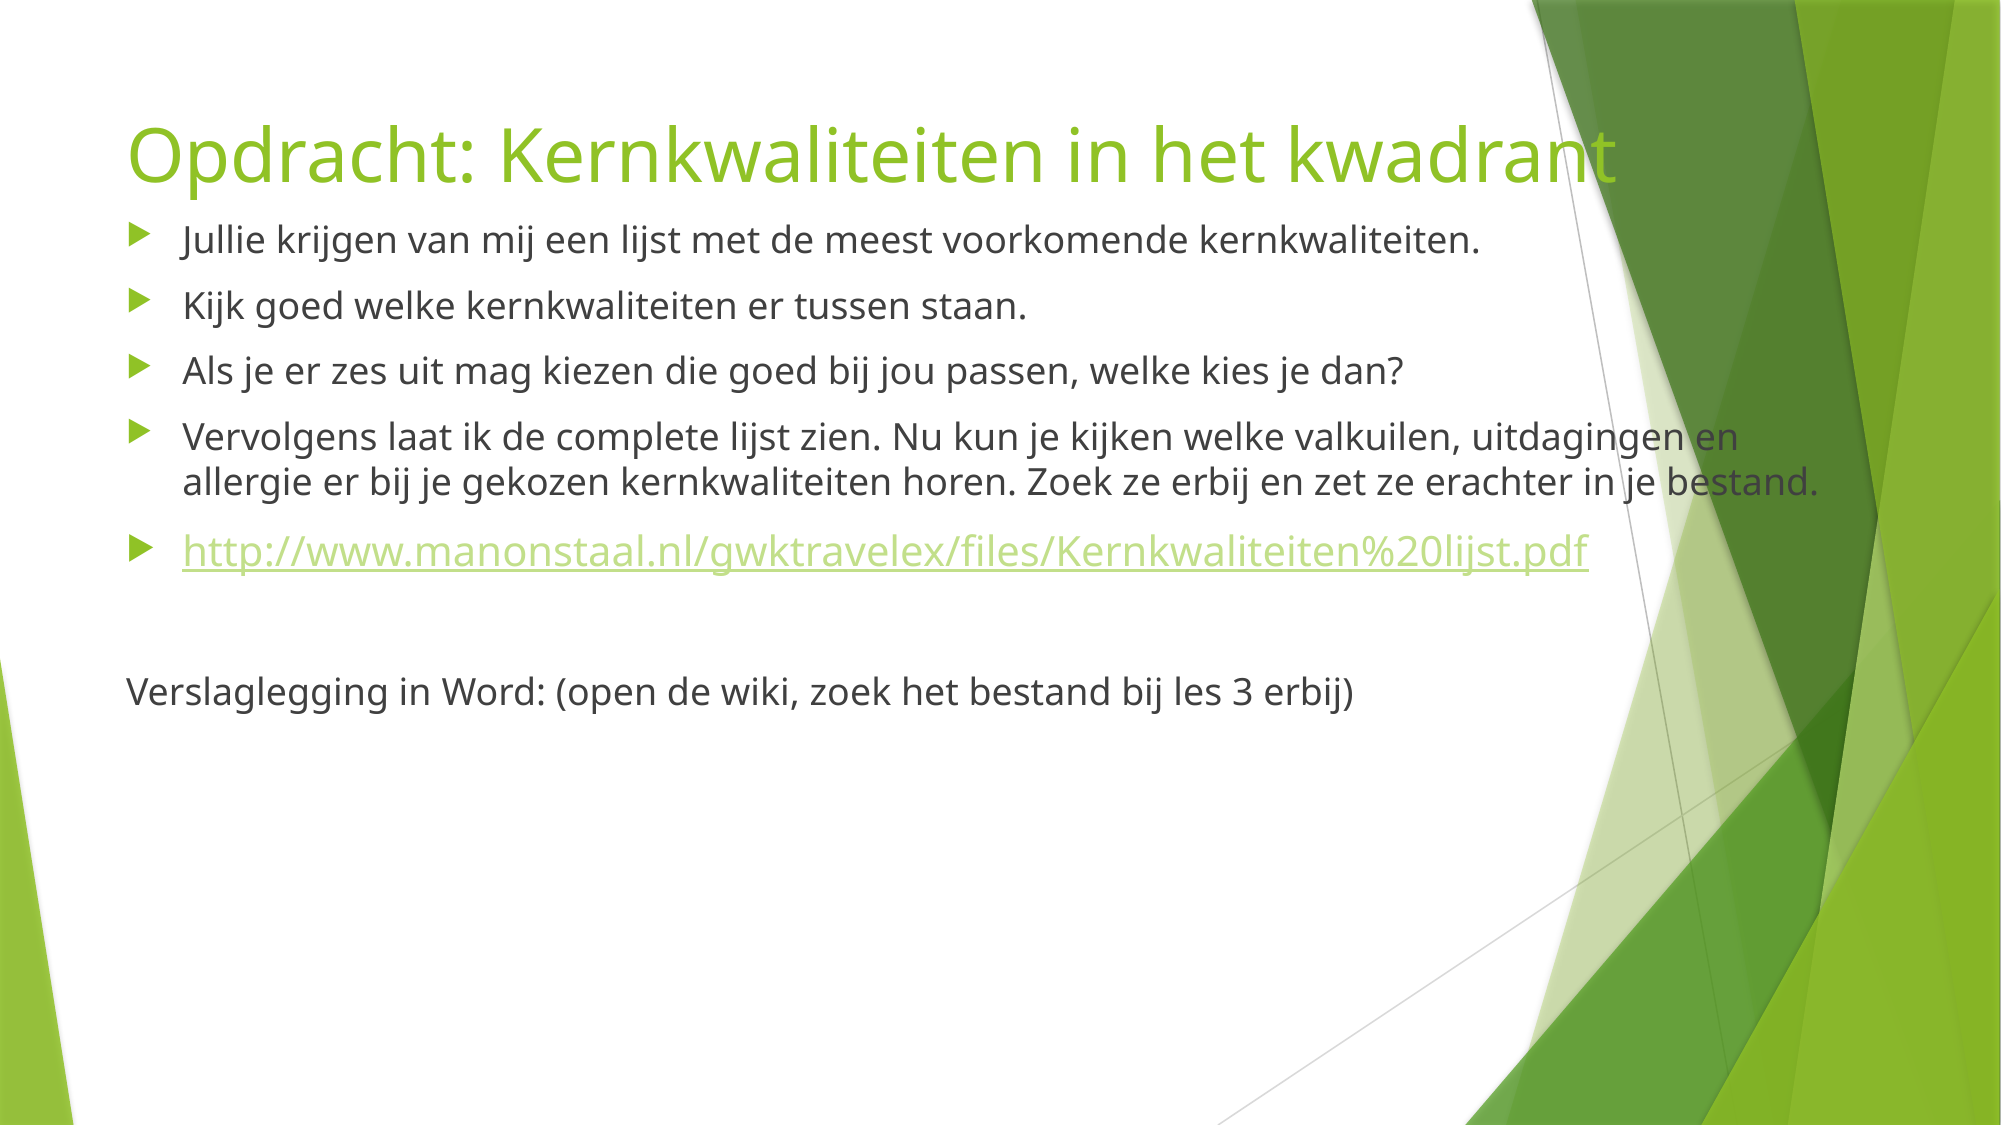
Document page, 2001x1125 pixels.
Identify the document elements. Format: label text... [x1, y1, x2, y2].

title Opdracht: Kernkwaliteiten in het kwadrant [111, 99, 1732, 208]
list Jullie krijgen van mij een lijst met de meest voorkomende kernkwaliteiten. Kijk goed welke kernkwaliteiten er tussen staan. Als je er zes uit mag kiezen die goed bij jou passen, welke kies je dan? Vervolgens laat ik de complete lijst zien. Nu kun je kijken welke valkuilen, uitdagingen en allergie er bij je gekozen kernkwaliteiten horen. Zoek ze erbij en zet ze erachter in je bestand. http://www.manonstaal.nl/gwktravelex/files/Kernkwaliteiten%20lijst.pdf Verslaglegging in Word: (open de wiki, zoek het bestand bij les 3 erbij) [111, 208, 1843, 1125]
